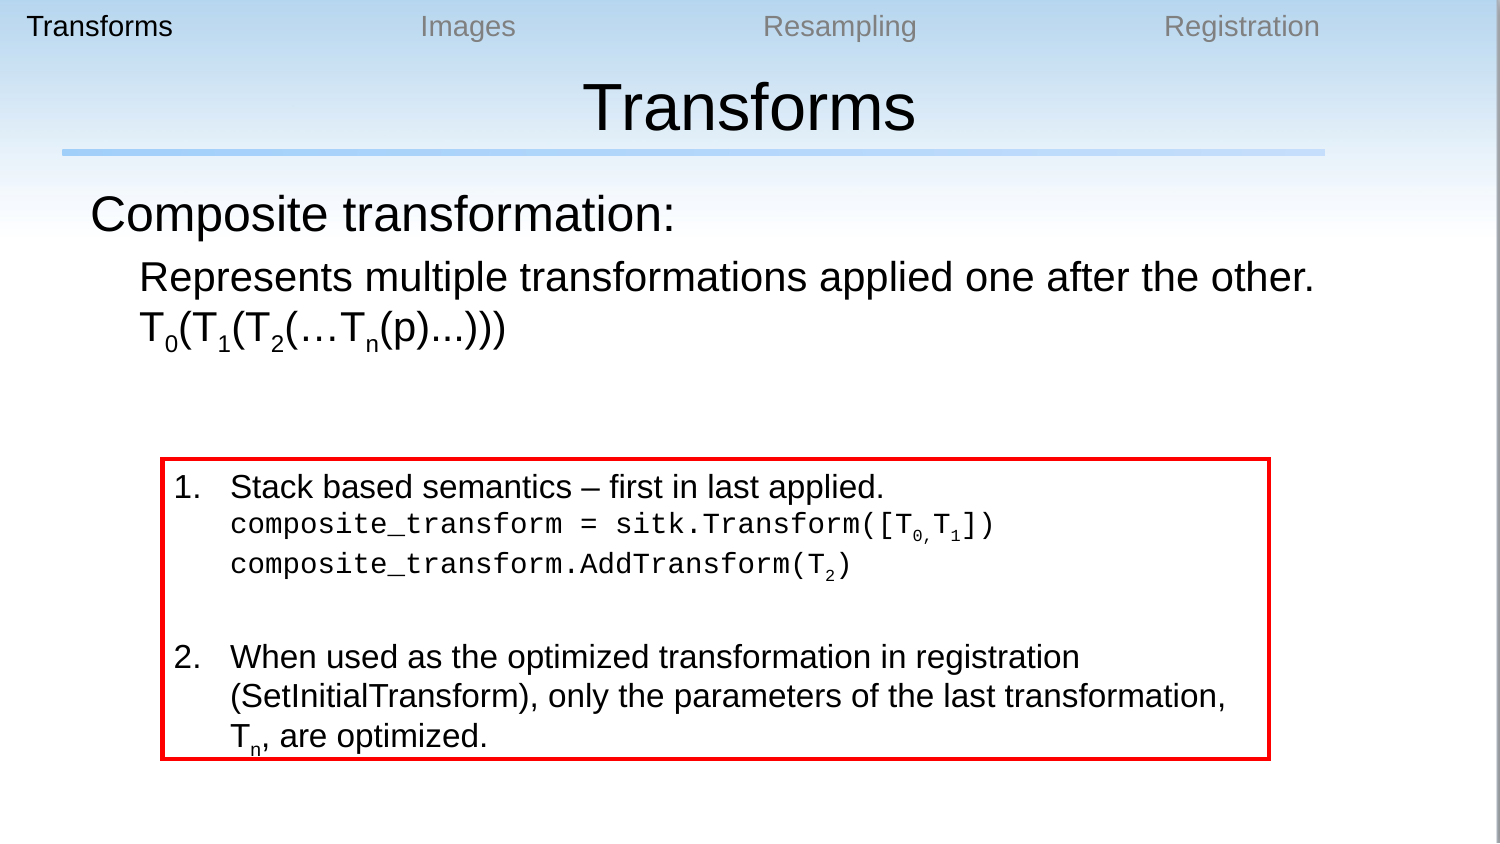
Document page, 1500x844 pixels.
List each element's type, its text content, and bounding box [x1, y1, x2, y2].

list Composite transformation: Represents multiple transformations applied one after the other. T0(T1(T2(…Tn(p)...))) [75, 174, 1413, 334]
text_box Transforms Images Resampling Registration [11, 0, 1500, 50]
text_box Stack based semantics – first in last applied. composite_transform = sitk.Transform([T0,T1]) composite_transform.AddTransform(T2) When used as the optimized transformation in registration (SetInitialTransform), only the parameters of the last transformation, Tn, are optimized. [162, 459, 1269, 760]
title Transforms [75, 50, 1425, 175]
picture [0, 0, 1500, 843]
